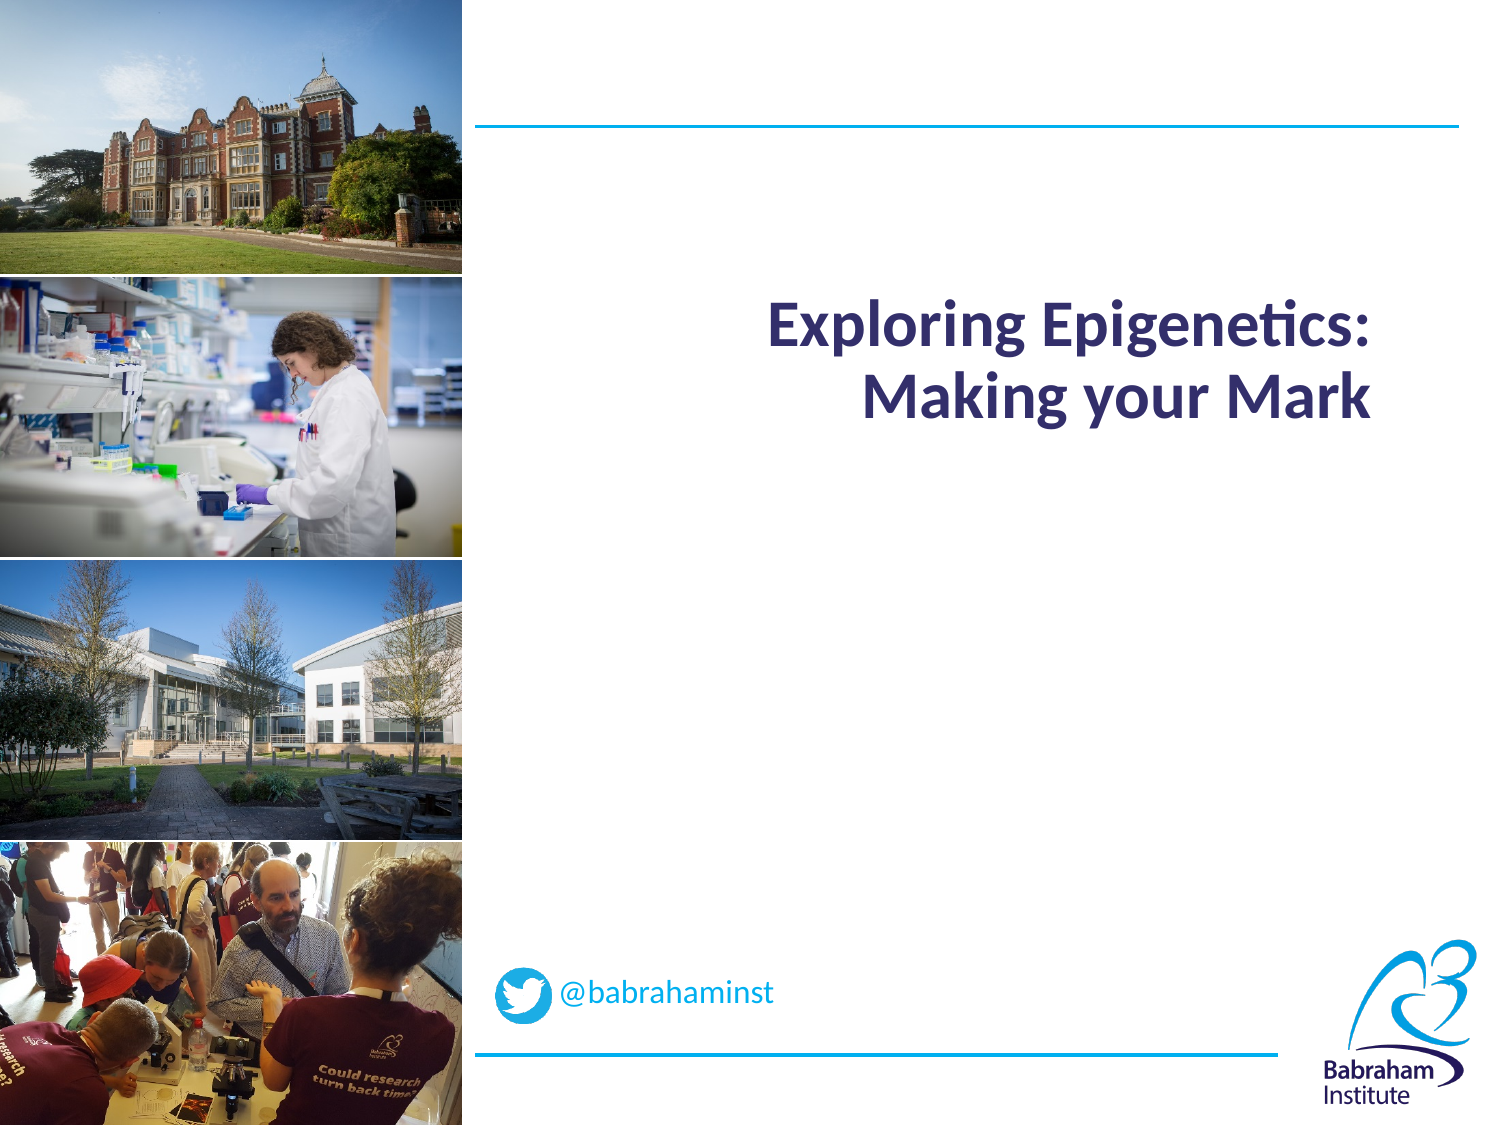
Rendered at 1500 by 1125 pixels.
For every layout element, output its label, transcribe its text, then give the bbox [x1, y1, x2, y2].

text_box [0, 0, 469, 1125]
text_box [494, 966, 802, 1024]
title Exploring Epigenetics: Making your Mark [542, 184, 1388, 440]
picture [1306, 921, 1495, 1121]
